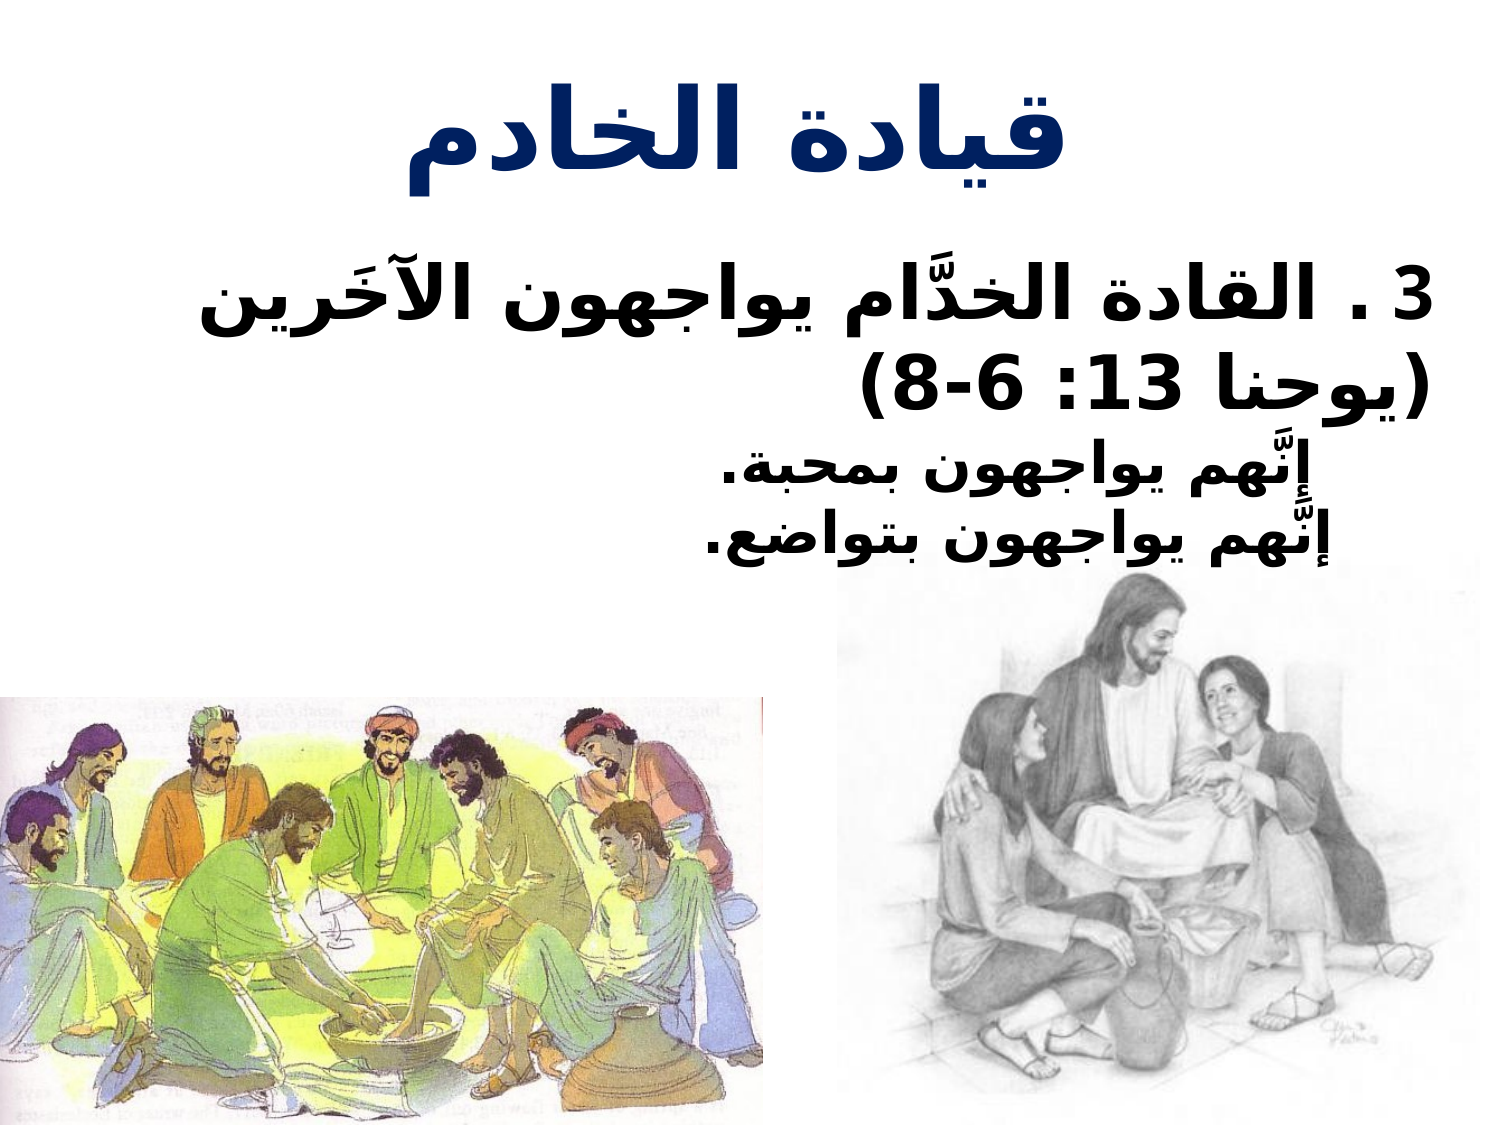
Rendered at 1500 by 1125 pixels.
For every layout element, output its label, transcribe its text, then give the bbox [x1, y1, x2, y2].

picture [0, 697, 763, 1125]
picture [837, 541, 1480, 1125]
text_box 3 . القادة الخدَّام يواجهون الآخَرين (يوحنا 13: 6-8) إنَّهم يواجهون بمحبة. إنَّهم يواجهون بتواضع. [87, 237, 1450, 573]
text_box قيادة الخادم [87, 49, 1388, 200]
